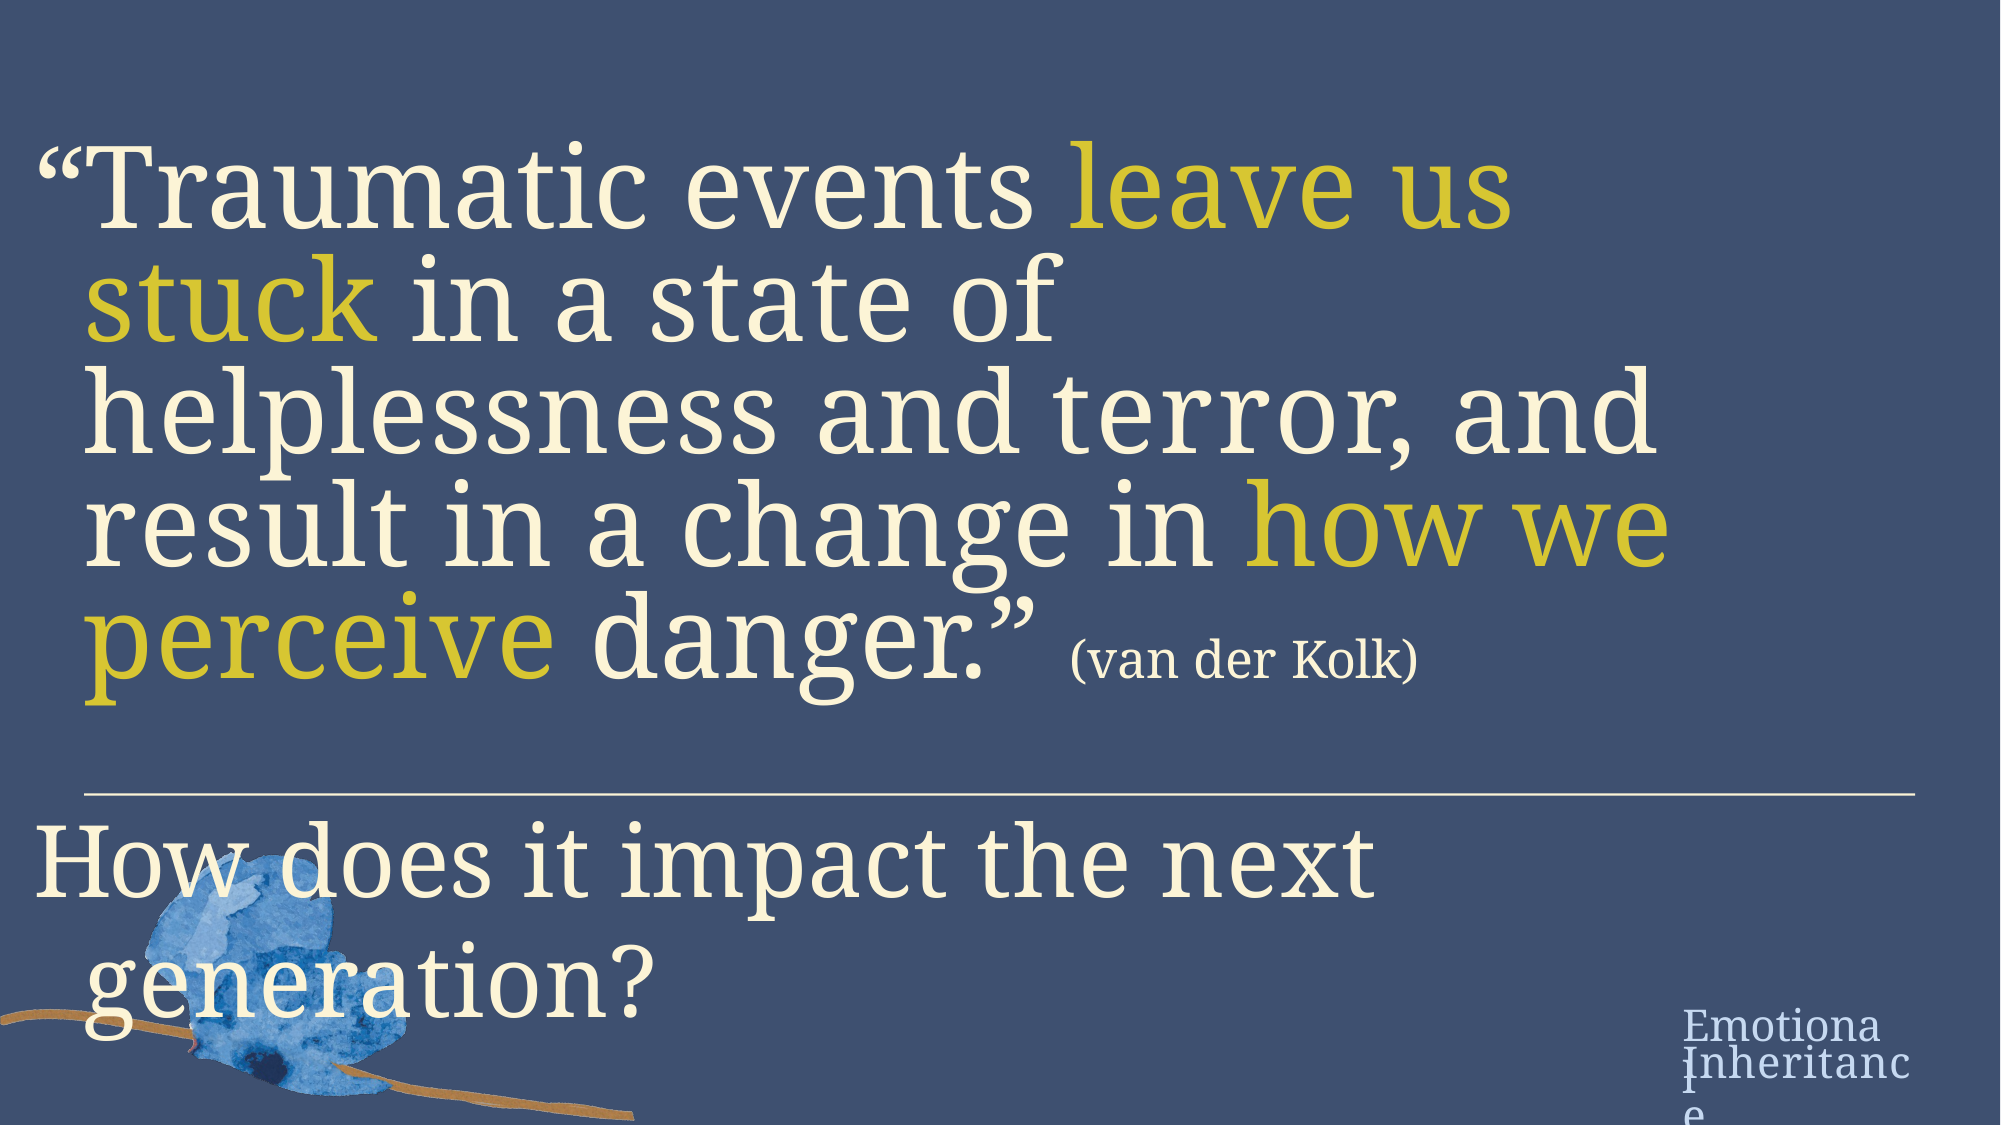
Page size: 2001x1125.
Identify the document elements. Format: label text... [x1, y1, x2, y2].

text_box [0, 563, 1916, 1125]
text_box “Traumatic events leave us stuck in a state of helplessness and terror, and result in a change in how we perceive danger.” (van der Kolk) How does it impact the next generation? [31, 112, 1917, 561]
